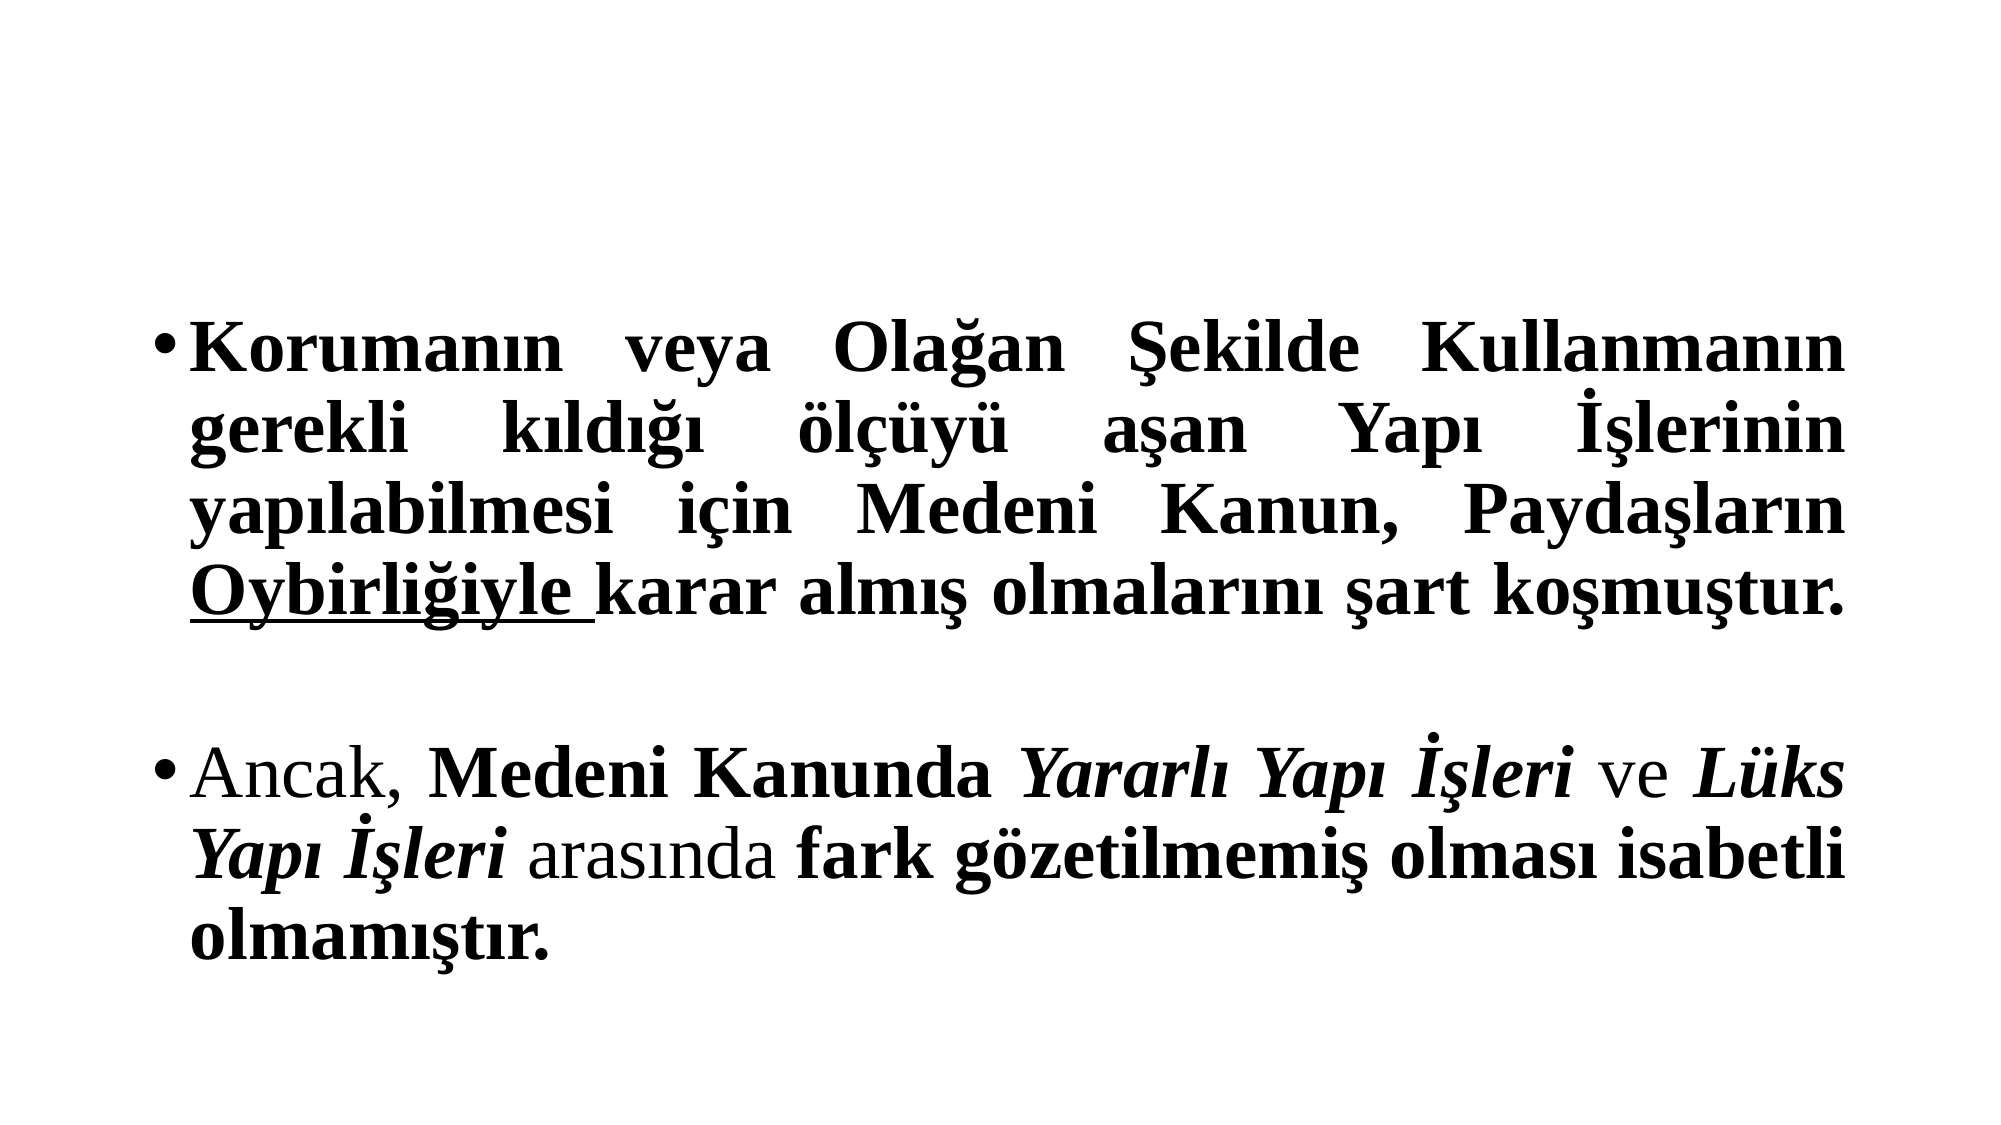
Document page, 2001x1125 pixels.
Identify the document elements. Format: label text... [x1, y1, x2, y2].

list Korumanın veya Olağan Şekilde Kullanmanın gerekli kıldığı ölçüyü aşan Yapı İşlerinin yapılabilmesi için Medeni Kanun, Paydaşların Oybirliğiyle karar almış olmalarını şart koşmuştur. Ancak, Medeni Kanunda Yararlı Yapı İşleri ve Lüks Yapı İşleri arasında fark gözetilmemiş olması isabetli olmamıştır. [137, 299, 1863, 1014]
